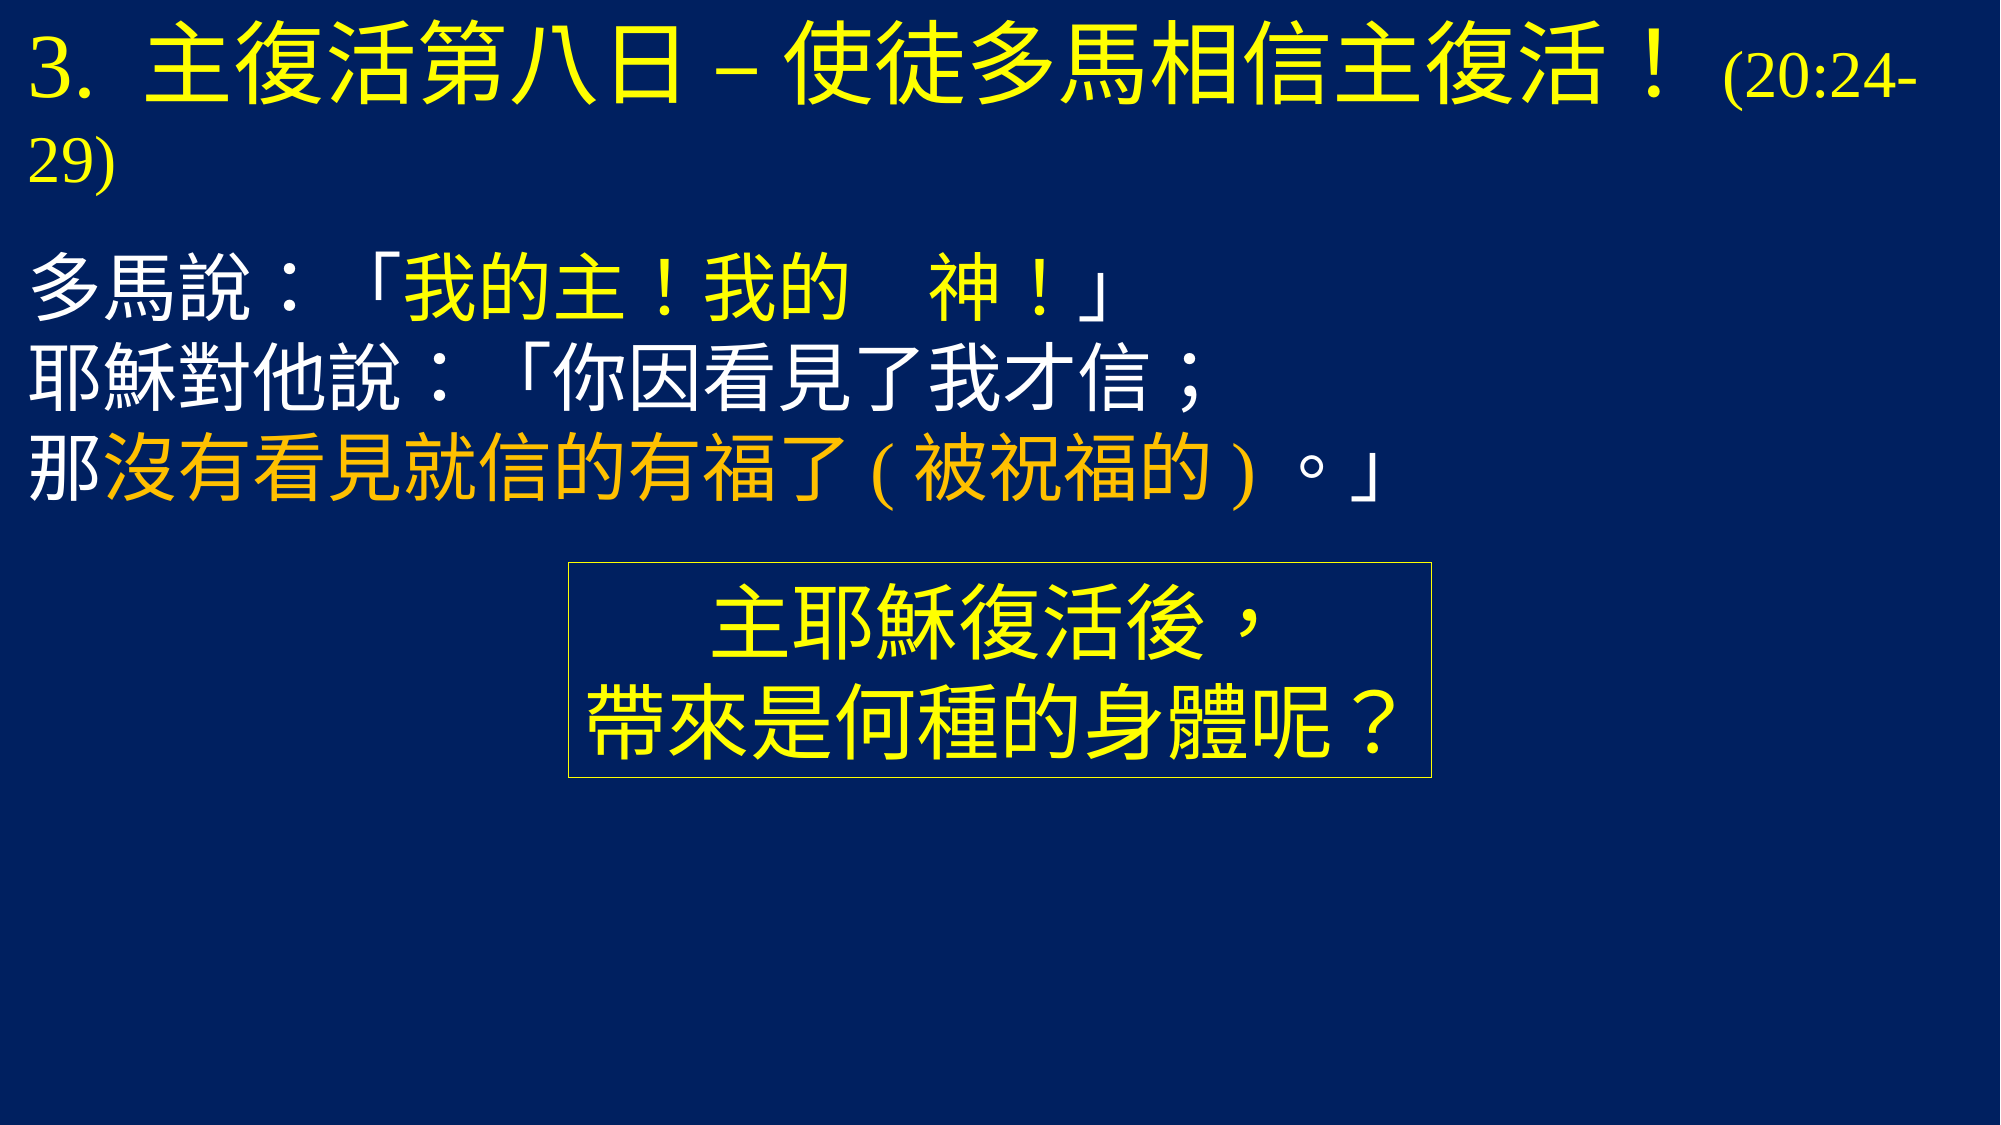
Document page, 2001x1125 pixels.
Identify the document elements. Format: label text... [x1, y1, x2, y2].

list 3. 主復活第八日 – 使徒多馬相信主復活！(20:24-29) 多馬說：「我的主！我的 神！」 耶穌對他說：「你因看見了我才信； 那沒有看見就信的有福了(被祝福的)。」 [0, 0, 2000, 1125]
text_box 主耶穌復活後， 帶來是何種的身體呢？ [568, 562, 1432, 778]
